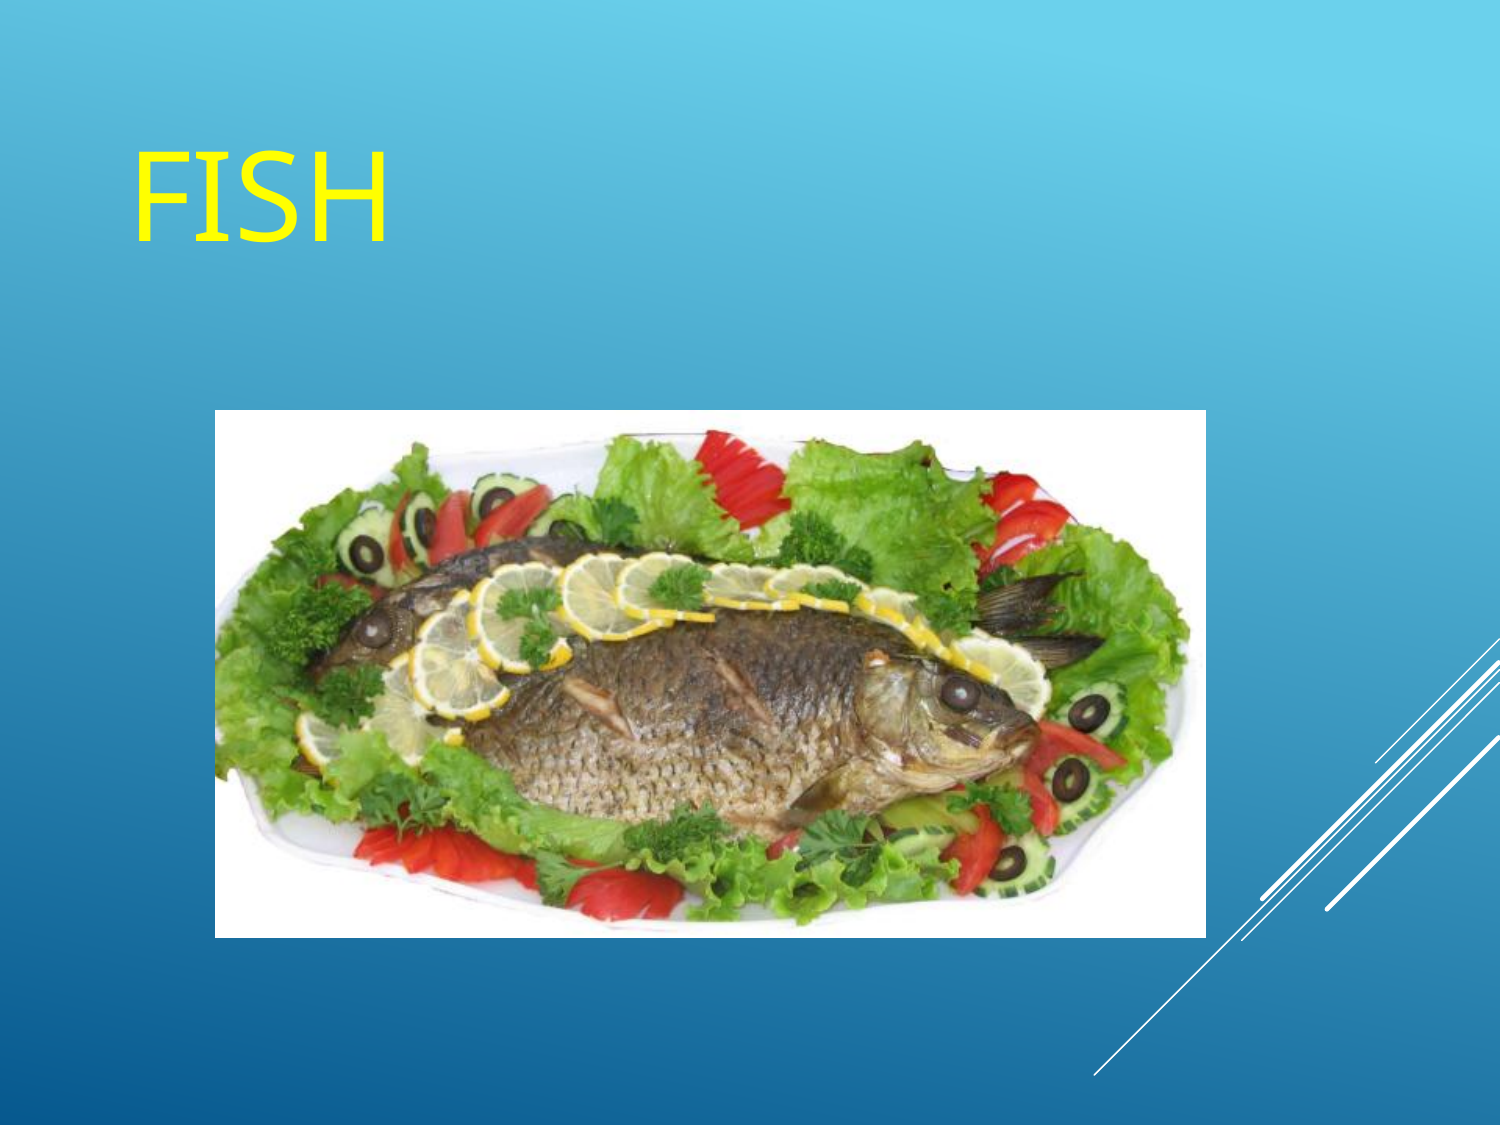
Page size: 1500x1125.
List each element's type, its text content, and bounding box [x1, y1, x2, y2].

title fish [112, 66, 1188, 317]
picture [214, 409, 1206, 938]
